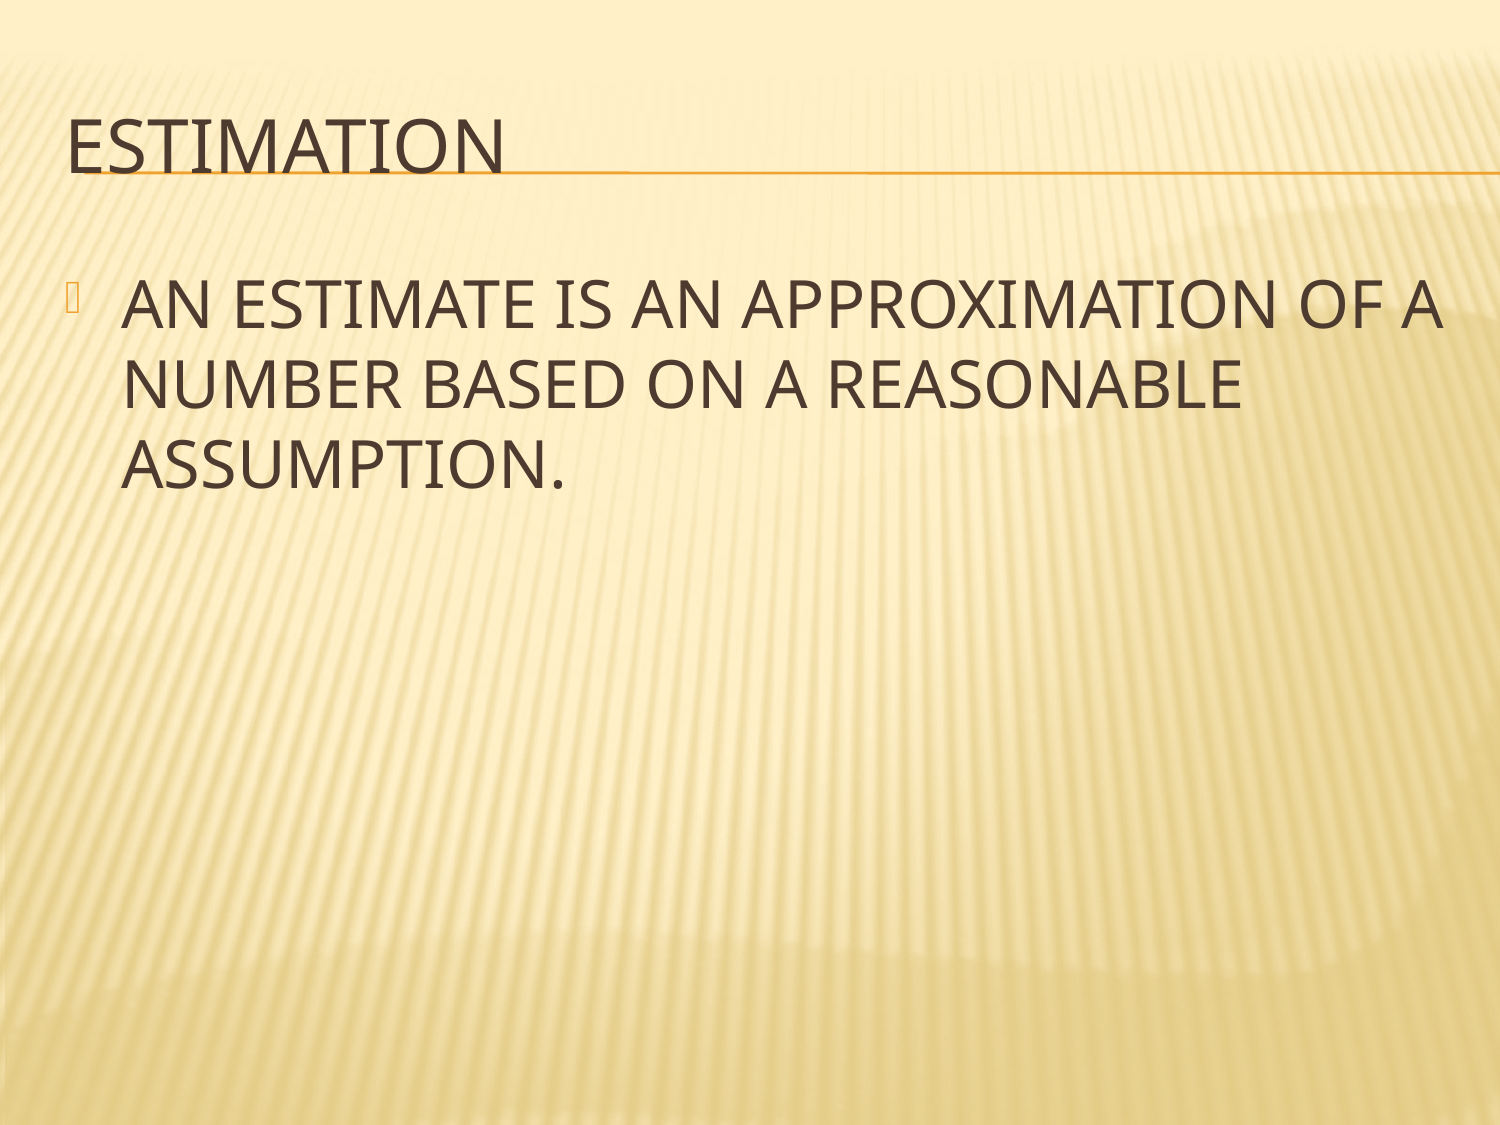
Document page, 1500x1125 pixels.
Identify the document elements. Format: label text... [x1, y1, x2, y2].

list AN ESTIMATE IS AN APPROXIMATION OF A NUMBER BASED ON A REASONABLE ASSUMPTION. [50, 254, 1475, 998]
title ESTIMATION [50, 75, 1475, 213]
